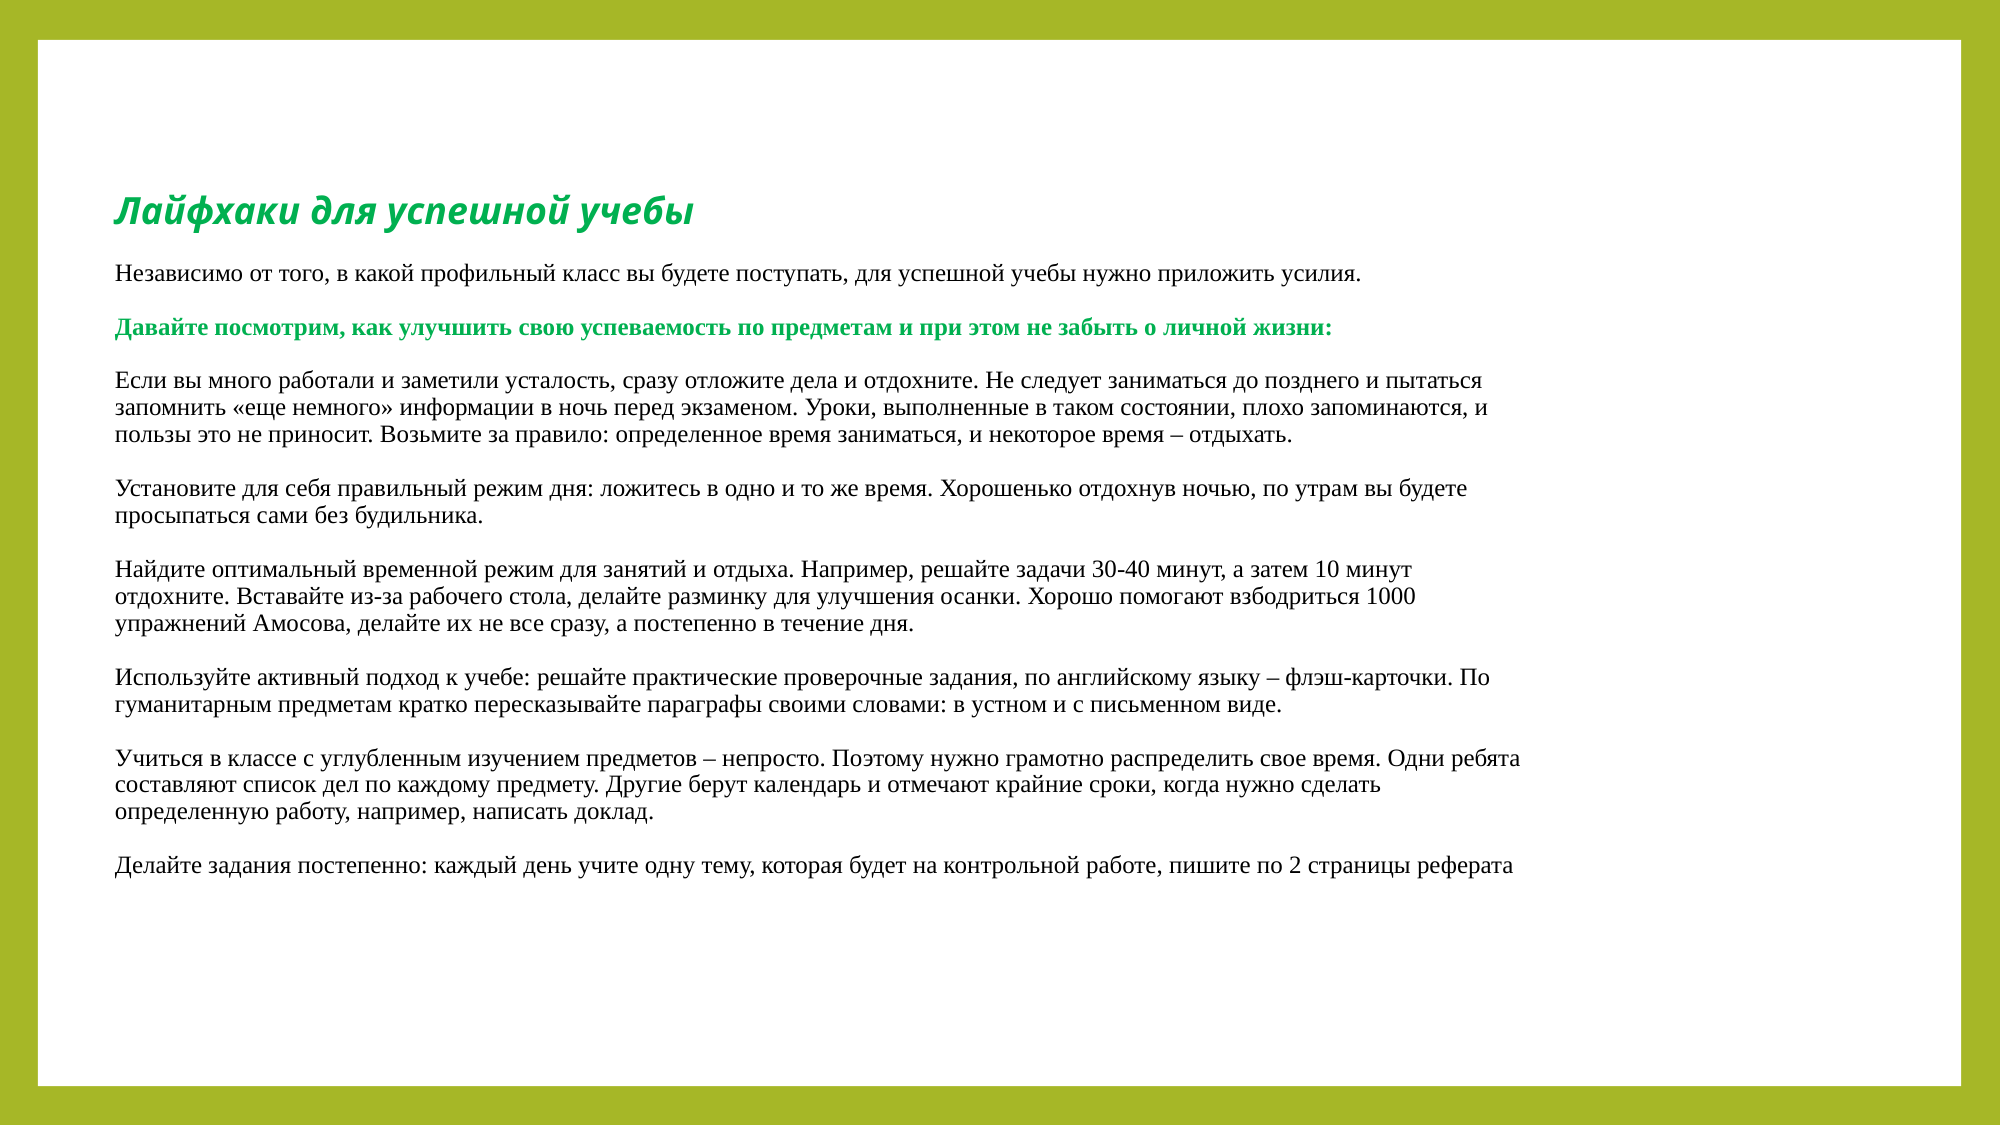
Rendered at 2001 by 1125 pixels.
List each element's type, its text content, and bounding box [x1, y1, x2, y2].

title Лайфхаки для успешной учебы Независимо от того, в какой профильный класс вы будете поступать, для успешной учебы нужно приложить усилия. Давайте посмотрим, как улучшить свою успеваемость по предметам и при этом не забыть о личной жизни: Если вы много работали и заметили усталость, сразу отложите дела и отдохните. Не следует заниматься до позднего и пытаться запомнить «еще немного» информации в ночь перед экзаменом. Уроки, выполненные в таком состоянии, плохо запоминаются, и пользы это не приносит. Возьмите за правило: определенное время заниматься, и некоторое время – отдыхать. Установите для себя правильный режим дня: ложитесь в одно и то же время. Хорошенько отдохнув ночью, по утрам вы будете просыпаться сами без будильника. Найдите оптимальный временной режим для занятий и отдыха. Например, решайте задачи 30-40 минут, а затем 10 минут отдохните. Вставайте из-за рабочего стола, делайте разминку для улучшения осанки. Хорошо помогают взбодриться 1000 упражнений Амосова, делайте их не все сразу, а постепенно в течение дня. Используйте активный подход к учебе: решайте практические проверочные задания, по английскому языку – флэш-карточки. По гуманитарным предметам кратко пересказывайте параграфы своими словами: в устном и с письменном виде. Учиться в классе с углубленным изучением предметов – непросто. Поэтому нужно грамотно распределить свое время. Одни ребята составляют список дел по каждому предмету. Другие берут календарь и отмечают крайние сроки, когда нужно сделать определенную работу, например, написать доклад. Делайте задания постепенно: каждый день учите одну тему, которая будет на контрольной работе, пишите по 2 страницы реферата [99, 86, 1548, 1016]
